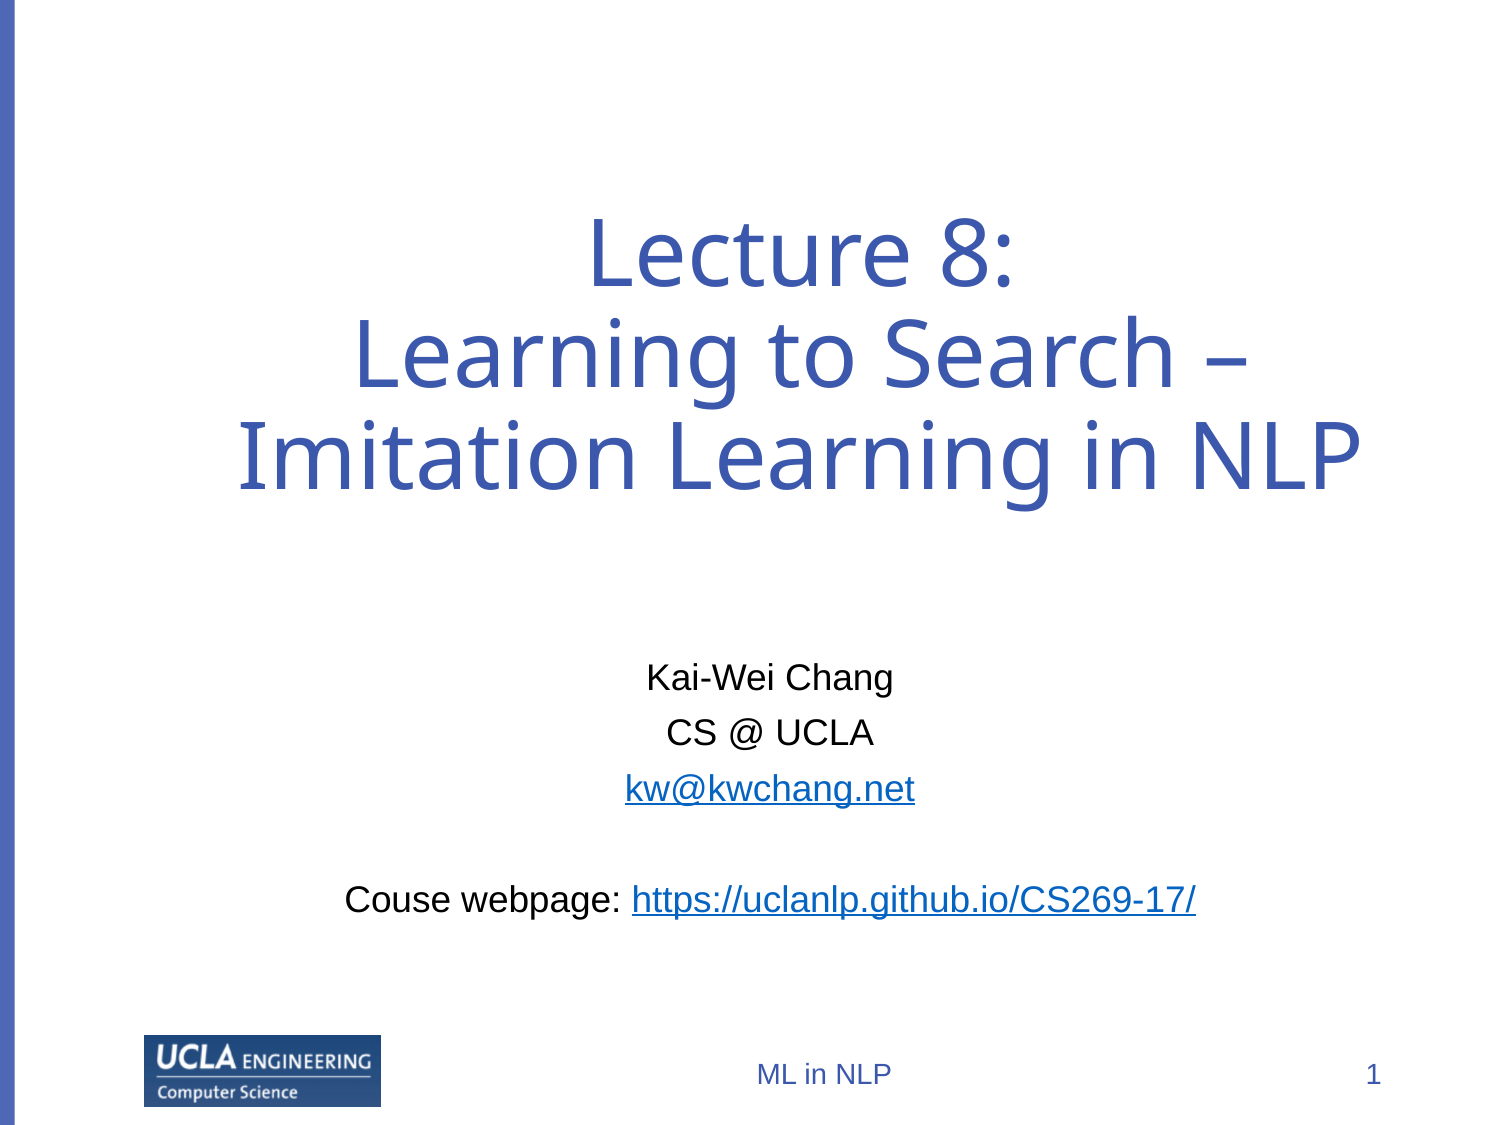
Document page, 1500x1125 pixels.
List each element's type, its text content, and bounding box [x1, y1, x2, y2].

slide_number 1 [1191, 1042, 1397, 1103]
picture [144, 1035, 381, 1107]
footer ML in NLP [496, 1042, 1152, 1103]
subtitle Kai-Wei Chang CS @ UCLA kw@kwchang.net Couse webpage: https://uclanlp.github.io/CS269-17/ [187, 590, 1353, 932]
title Lecture 8: Learning to Search – Imitation Learning in NLP [102, 179, 1500, 535]
